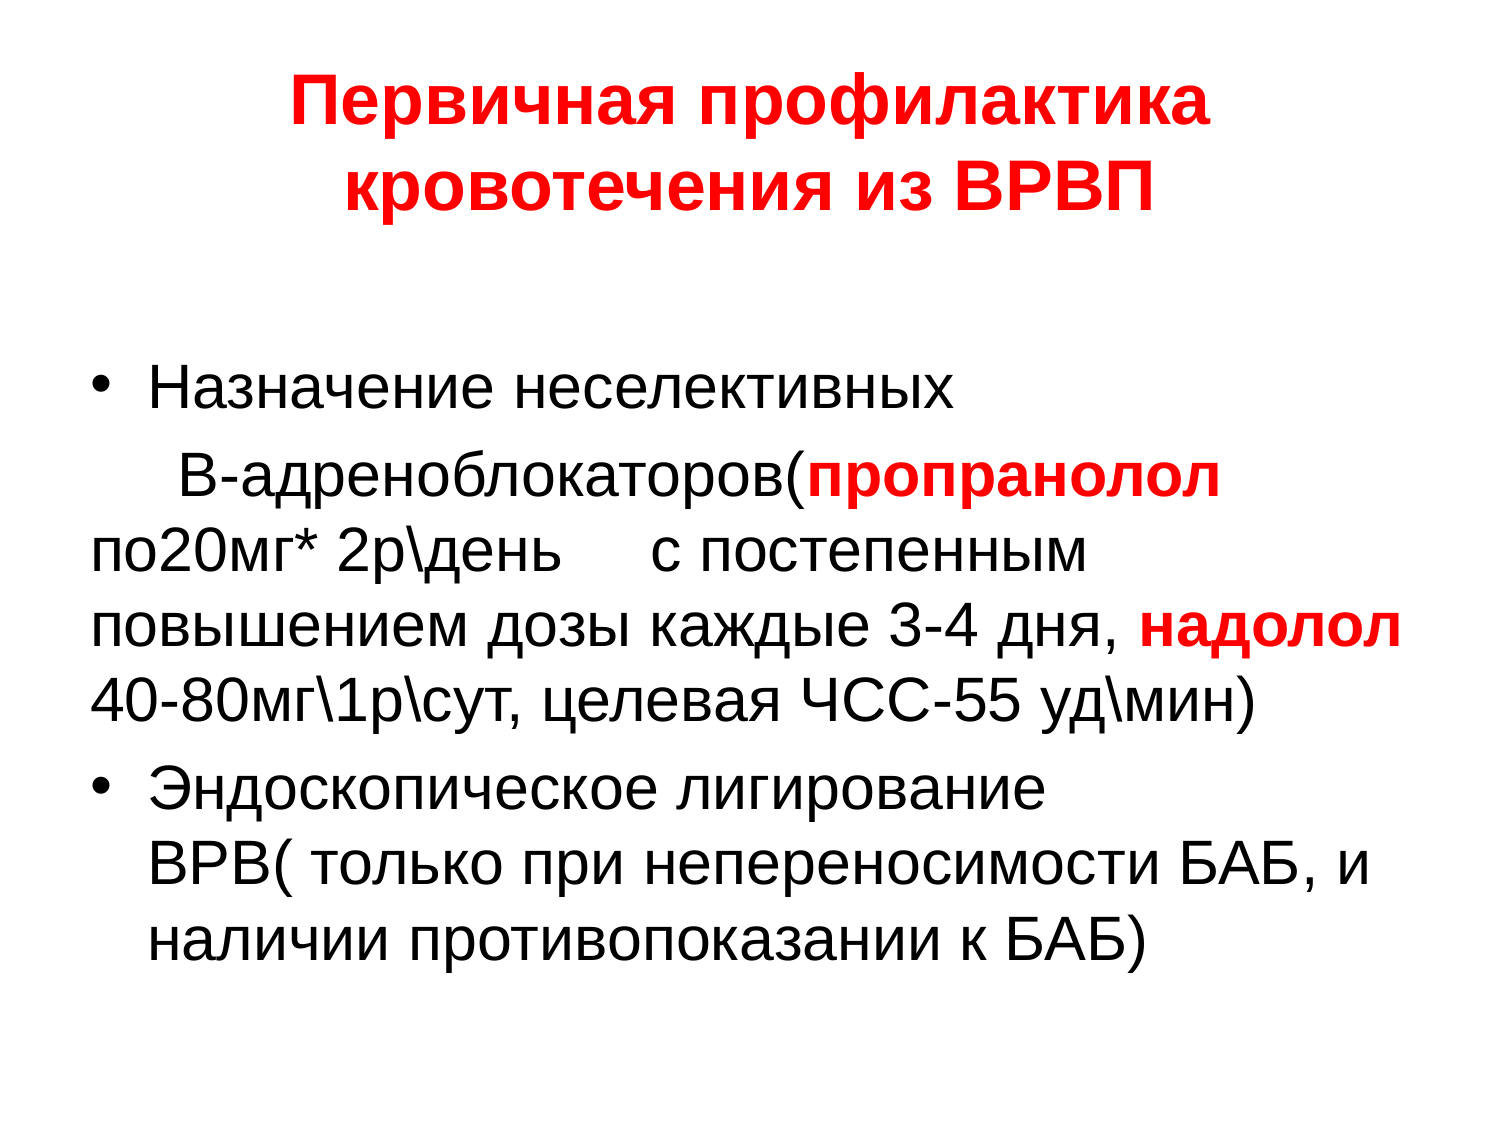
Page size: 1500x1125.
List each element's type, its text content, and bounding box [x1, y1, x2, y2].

title Первичная профилактика кровотечения из ВРВП [75, 45, 1425, 233]
list Назначение неселективных В-адреноблокаторов(пропранолол по20мг* 2р\день с постепенным повышением дозы каждые 3-4 дня, надолол 40-80мг\1р\сут, целевая ЧСС-55 уд\мин) Эндоскопическое лигирование ВРВ( только при непереносимости БАБ, и наличии противопоказании к БАБ) [75, 338, 1425, 1005]
